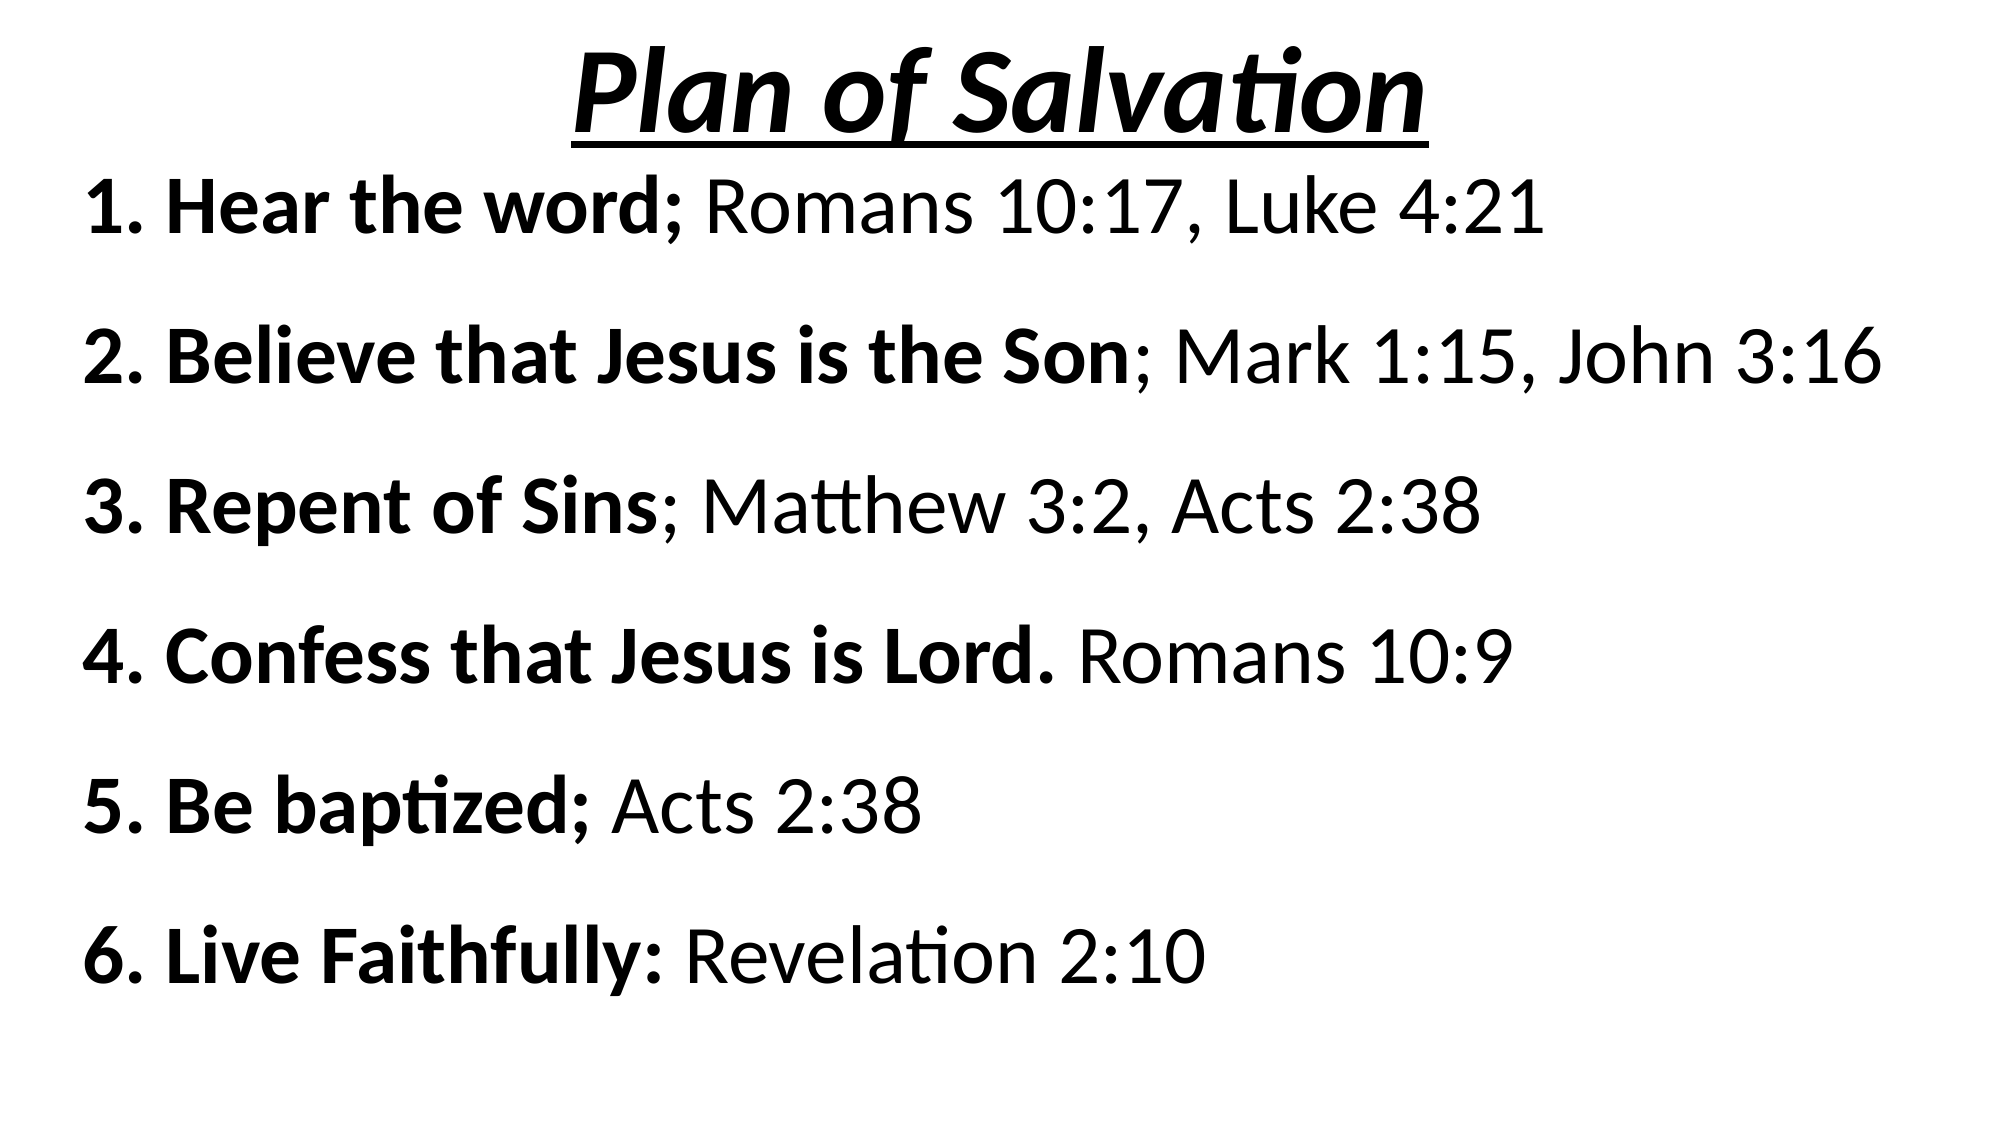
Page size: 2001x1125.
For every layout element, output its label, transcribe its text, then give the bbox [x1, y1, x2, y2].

text_box 1. Hear the word; Romans 10:17, Luke 4:21 2. Believe that Jesus is the Son; Mark 1:15, John 3:16 3. Repent of Sins; Matthew 3:2, Acts 2:38 4. Confess that Jesus is Lord. Romans 10:9 5. Be baptized; Acts 2:38 6. Live Faithfully: Revelation 2:10 [67, 143, 1970, 1058]
title Plan of Salvation [137, 19, 1863, 143]
